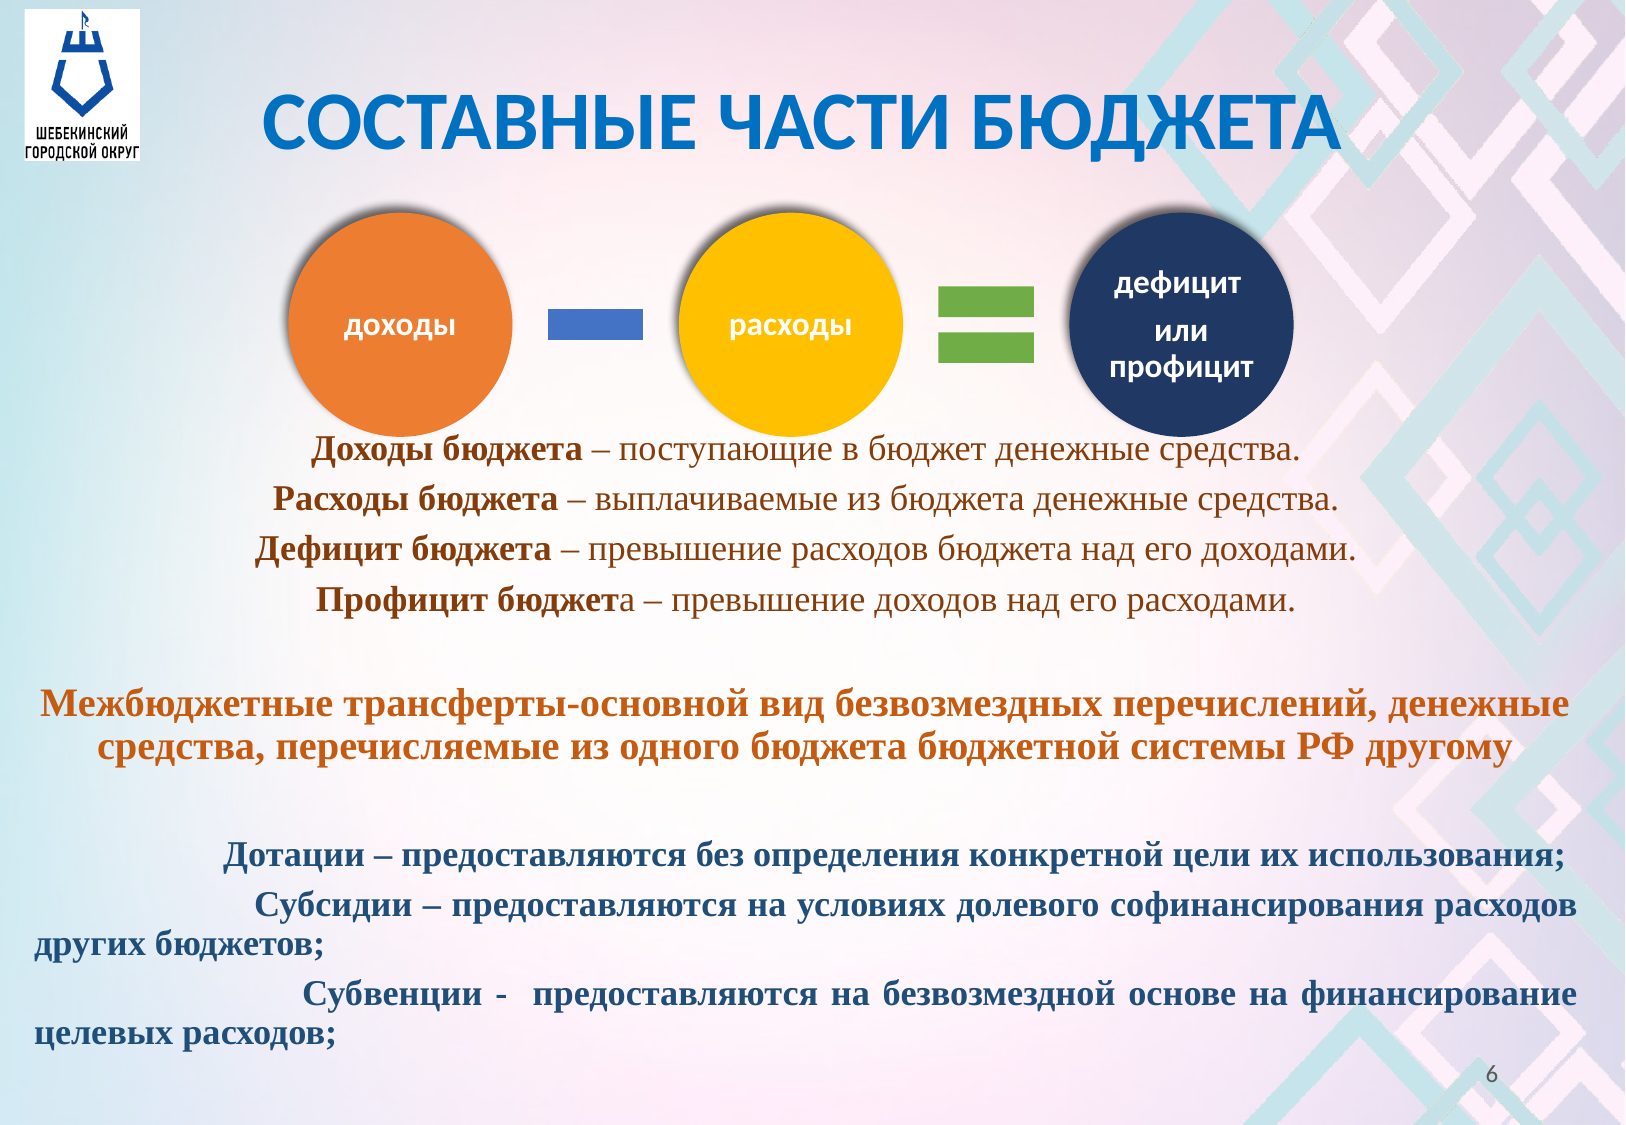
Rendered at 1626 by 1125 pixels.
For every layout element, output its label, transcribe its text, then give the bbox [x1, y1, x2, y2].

text_box СОСТАВНЫЕ ЧАСТИ БЮДЖЕТА [247, 0, 1513, 201]
picture [24, 9, 141, 161]
list Доходы бюджета – поступающие в бюджет денежные средства. Расходы бюджета – выплачиваемые из бюджета денежные средства. Дефицит бюджета – превышение расходов бюджета над его доходами. Профицит бюджета – превышение доходов над его расходами. Межбюджетные трансферты-основной вид безвозмездных перечислений, денежные средства, перечисляемые из одного бюджета бюджетной системы РФ другому Дотации – предоставляются без определения конкретной цели их использования; Субсидии – предоставляются на условиях долевого софинансирования расходов других бюджетов; Субвенции - предоставляются на безвозмездной основе на финансирование целевых расходов; [19, 66, 1594, 1094]
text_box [16, 212, 1566, 438]
slide_number 6 [1076, 1042, 1514, 1103]
